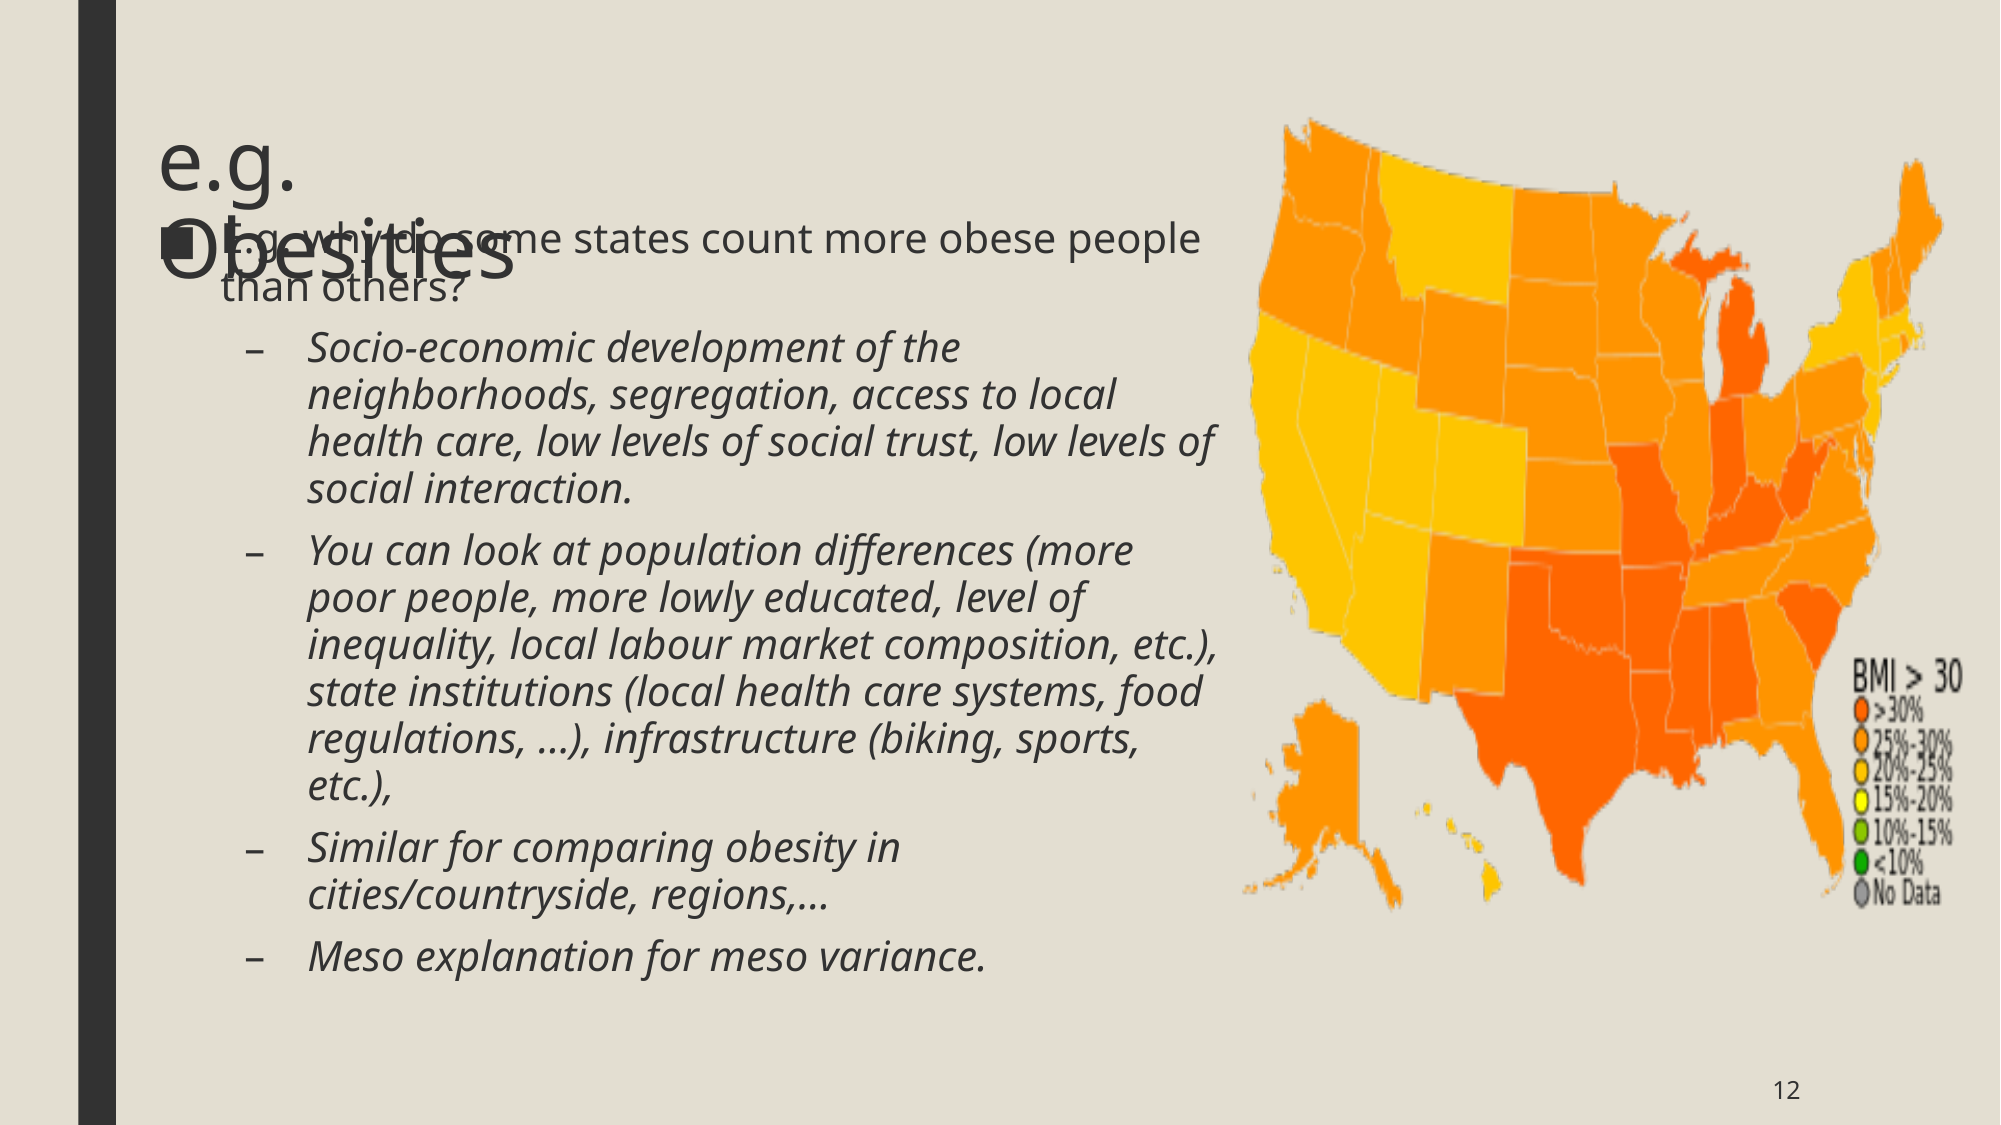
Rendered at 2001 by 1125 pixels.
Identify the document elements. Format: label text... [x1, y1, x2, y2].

picture [1239, 112, 1967, 917]
list E.g. why do some states count more obese people than others? Socio-economic development of the neighborhoods, segregation, access to local health care, low levels of social trust, low levels of social interaction. You can look at population differences (more poor people, more lowly educated, level of inequality, local labour market composition, etc.), state institutions (local health care systems, food regulations, …), infrastructure (biking, sports, etc.), Similar for comparing obesity in cities/countryside, regions,… Meso explanation for meso variance. [142, 208, 1240, 1059]
title e.g. Obesities [142, 112, 659, 208]
slide_number 12 [1553, 1058, 1816, 1125]
